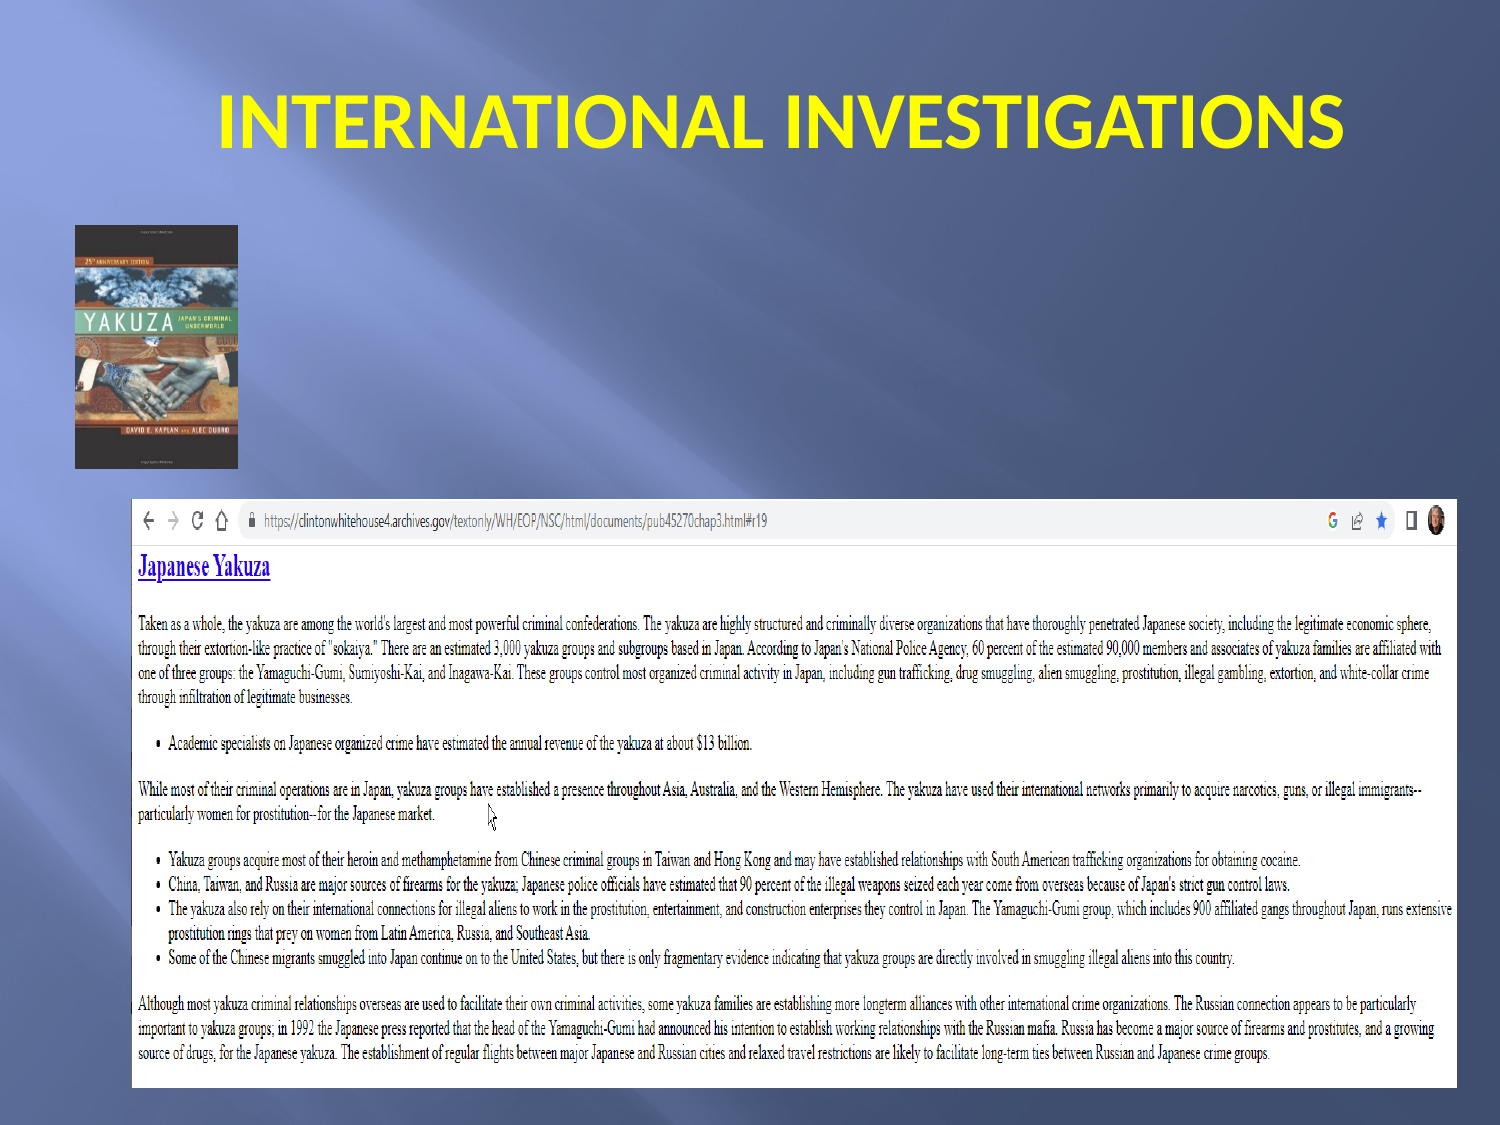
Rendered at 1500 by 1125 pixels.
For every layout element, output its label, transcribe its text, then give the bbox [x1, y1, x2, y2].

picture [74, 225, 238, 470]
title International investigations [106, 4, 1457, 165]
picture [131, 499, 1457, 1088]
